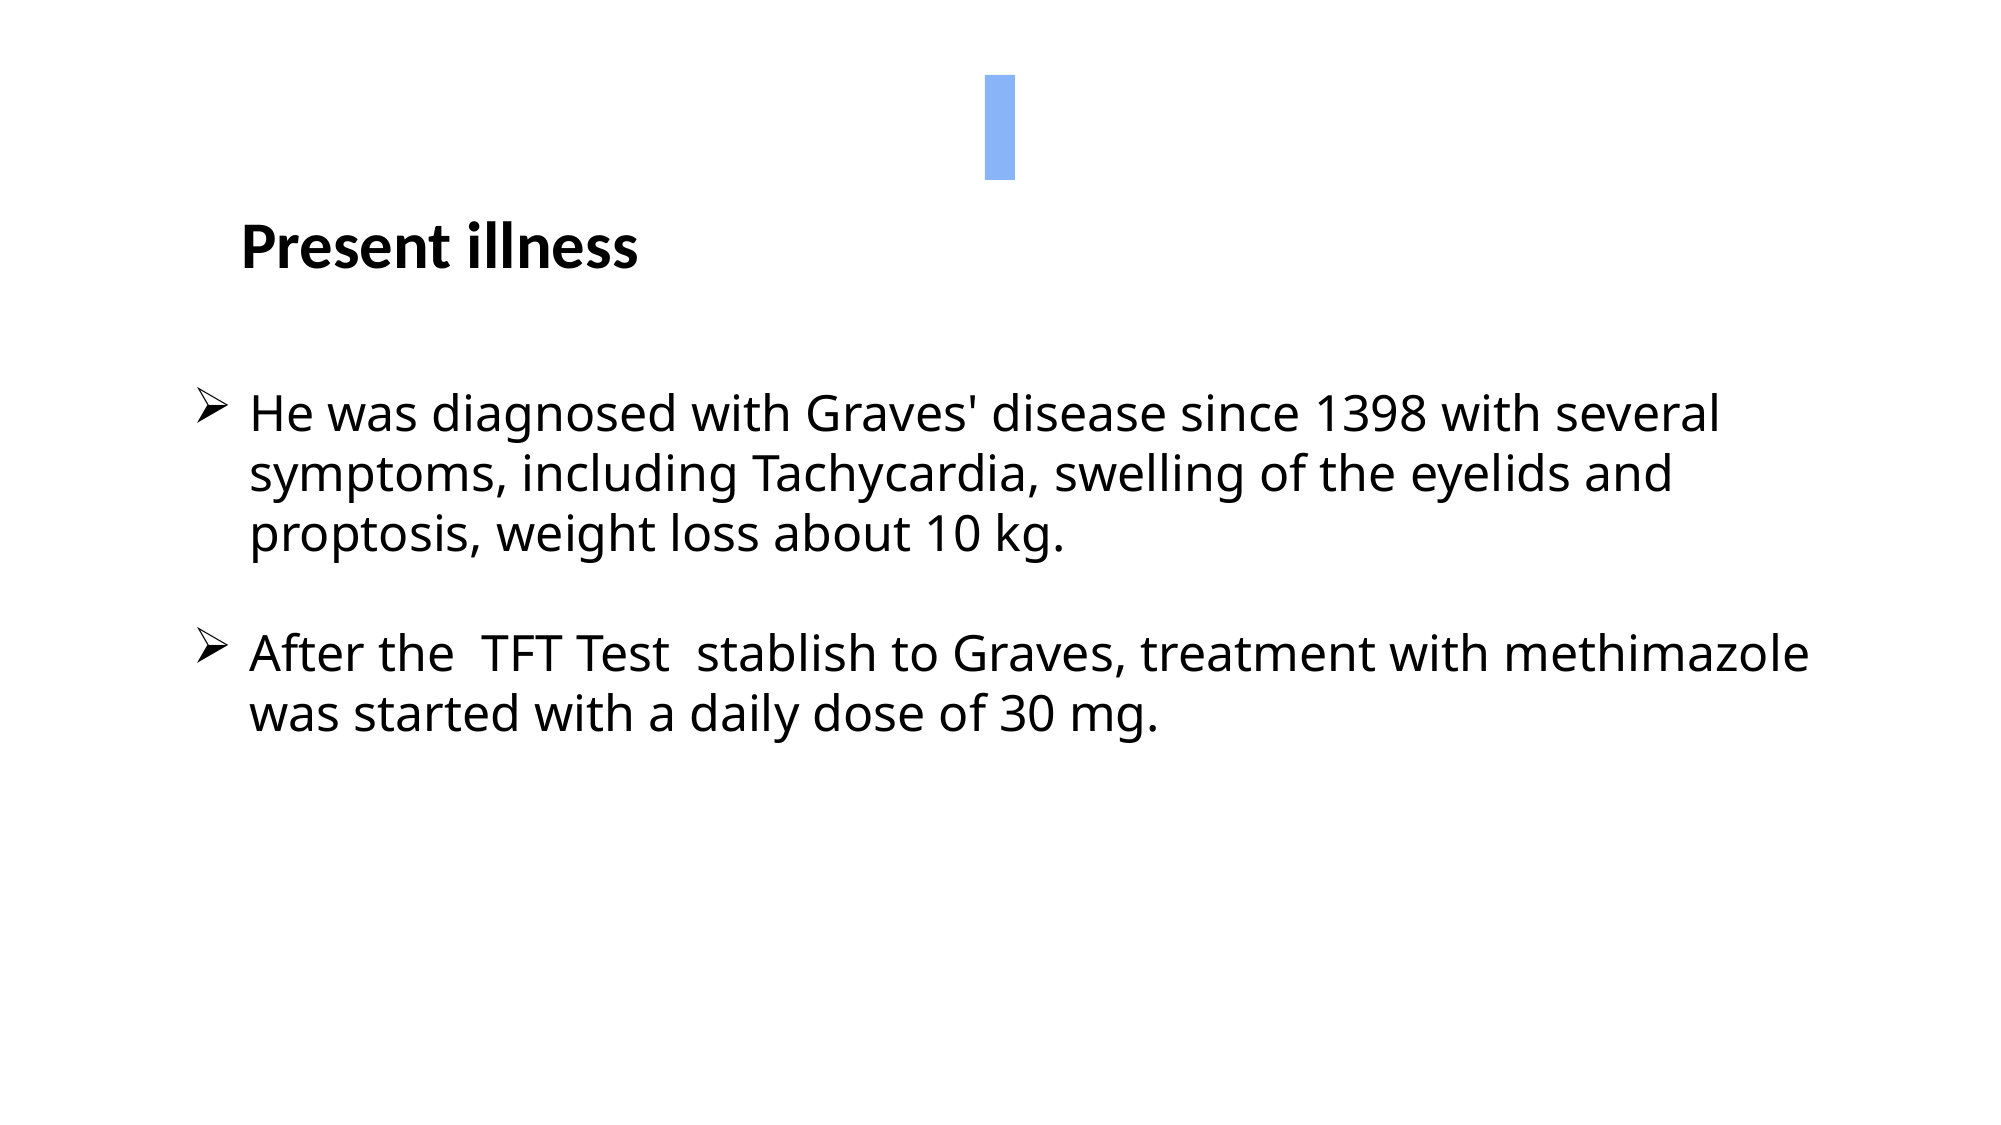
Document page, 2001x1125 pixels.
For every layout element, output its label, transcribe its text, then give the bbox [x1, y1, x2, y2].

text_box Present illness [226, 194, 655, 290]
text_box [984, 74, 1015, 180]
text_box He was diagnosed with Graves' disease since 1398 with several symptoms, including Tachycardia, swelling of the eyelids and proptosis, weight loss about 10 kg. After the TFT Test stablish to Graves, treatment with methimazole was started with a daily dose of 30 mg. [178, 329, 1925, 839]
